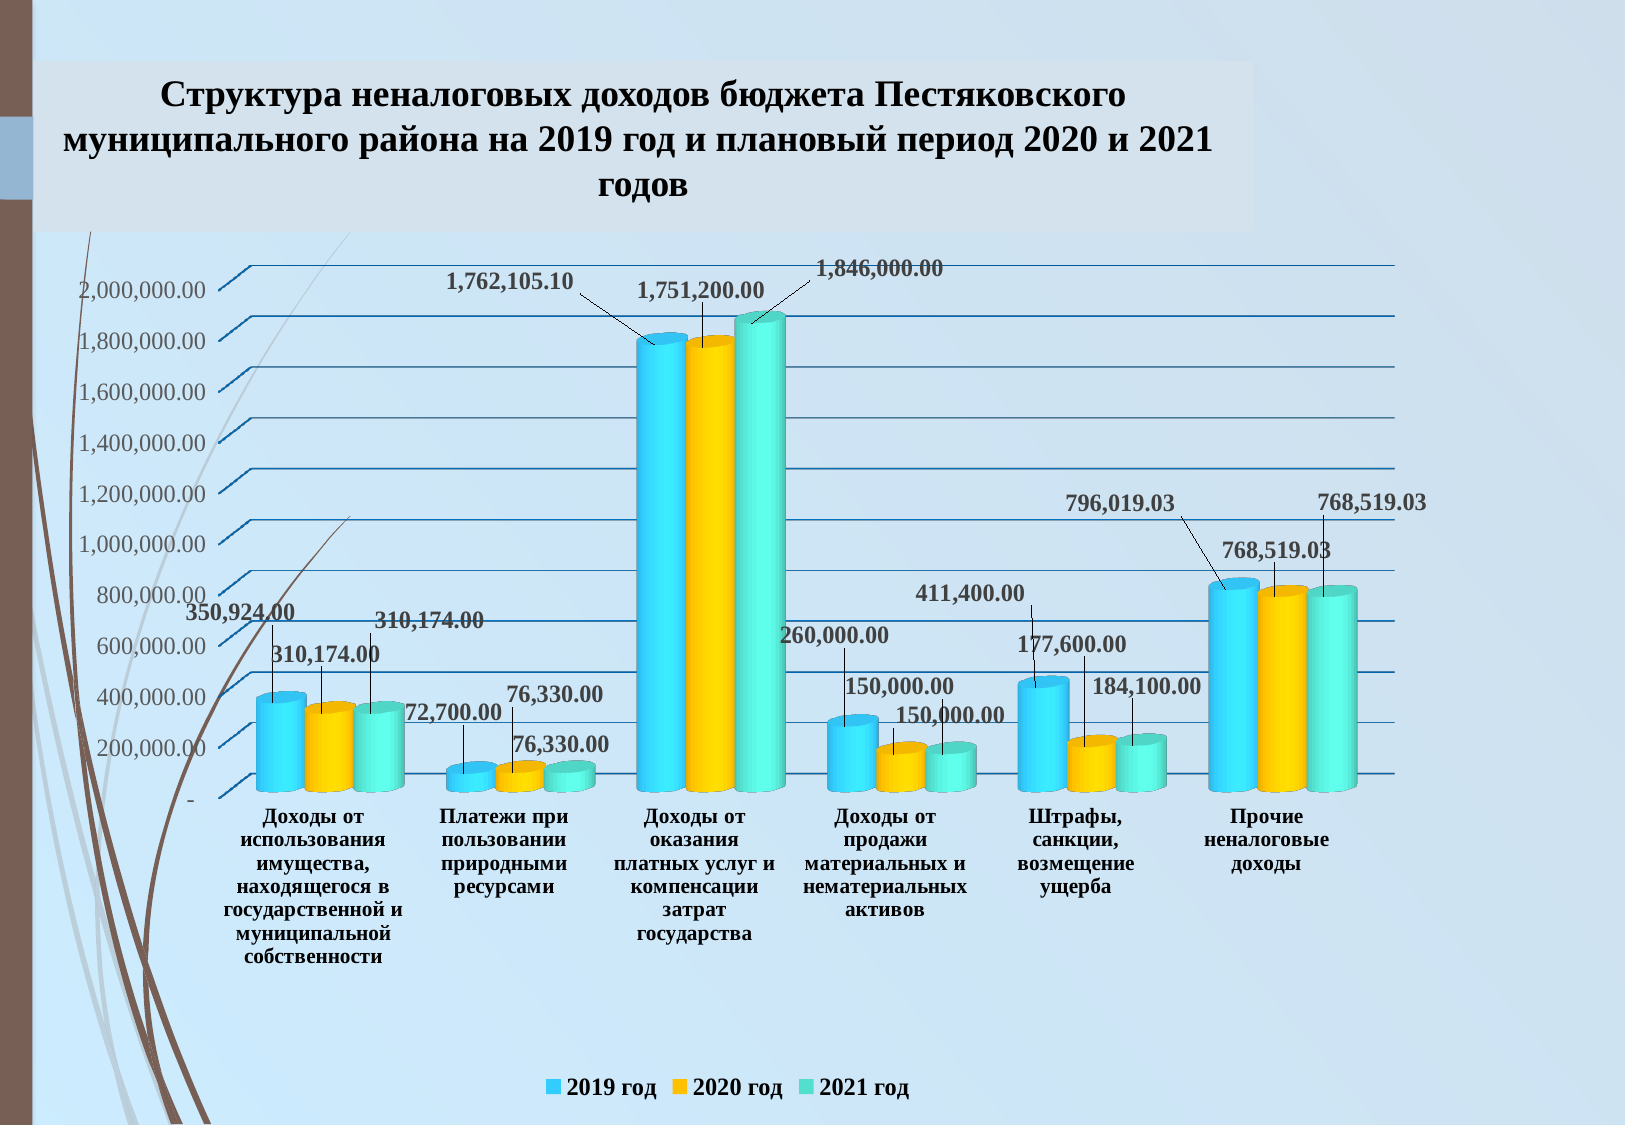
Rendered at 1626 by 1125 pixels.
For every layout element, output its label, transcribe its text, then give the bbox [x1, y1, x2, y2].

chart [55, 231, 1434, 1107]
title Структура неналоговых доходов бюджета Пестяковского муниципального района на 2019 год и плановый период 2020 и 2021 годов [33, 60, 1254, 232]
